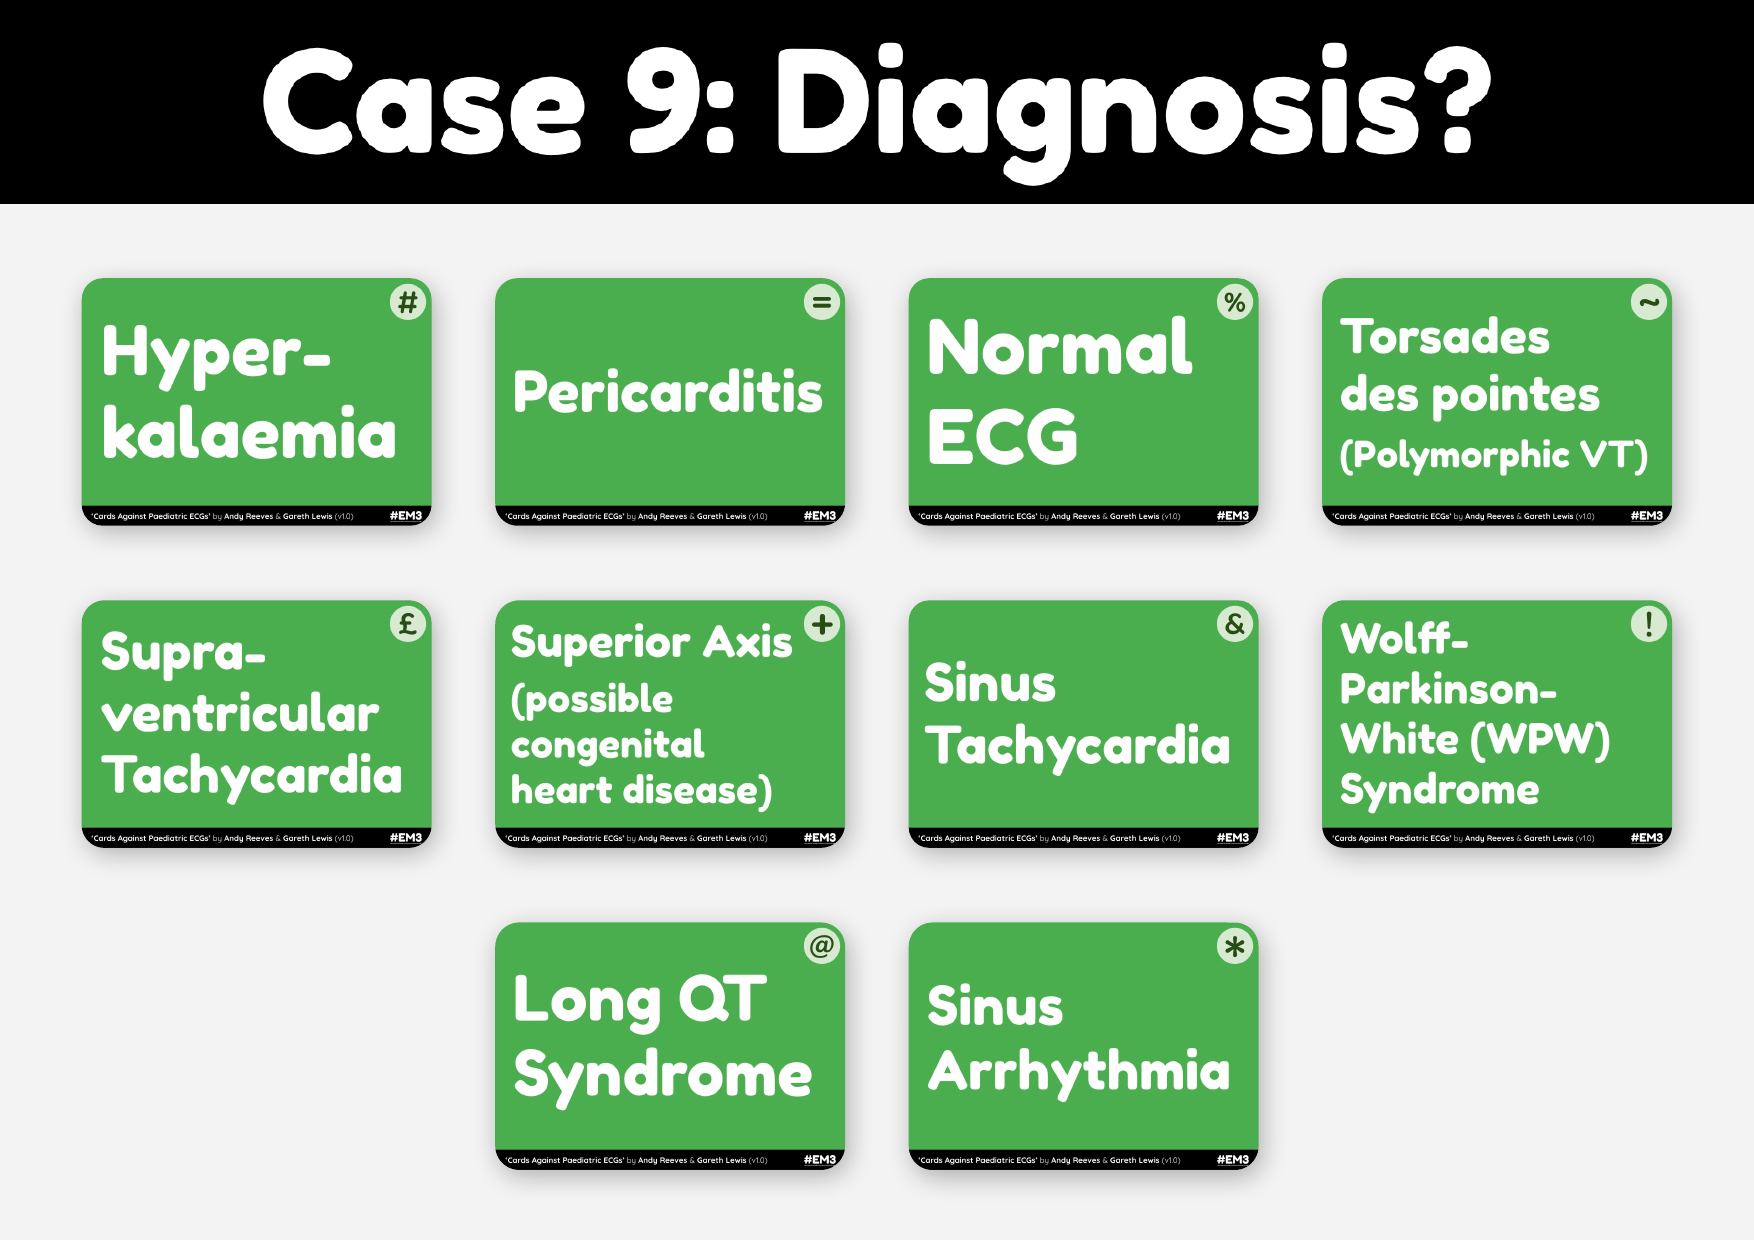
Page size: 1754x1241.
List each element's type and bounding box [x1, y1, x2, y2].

picture [1321, 277, 1673, 526]
picture [494, 600, 846, 849]
picture [908, 277, 1259, 526]
picture [494, 922, 846, 1171]
picture [81, 277, 432, 526]
picture [908, 922, 1259, 1171]
picture [494, 277, 846, 526]
picture [81, 600, 432, 849]
picture [1321, 600, 1673, 849]
picture [908, 600, 1259, 849]
picture [0, 0, 1754, 204]
